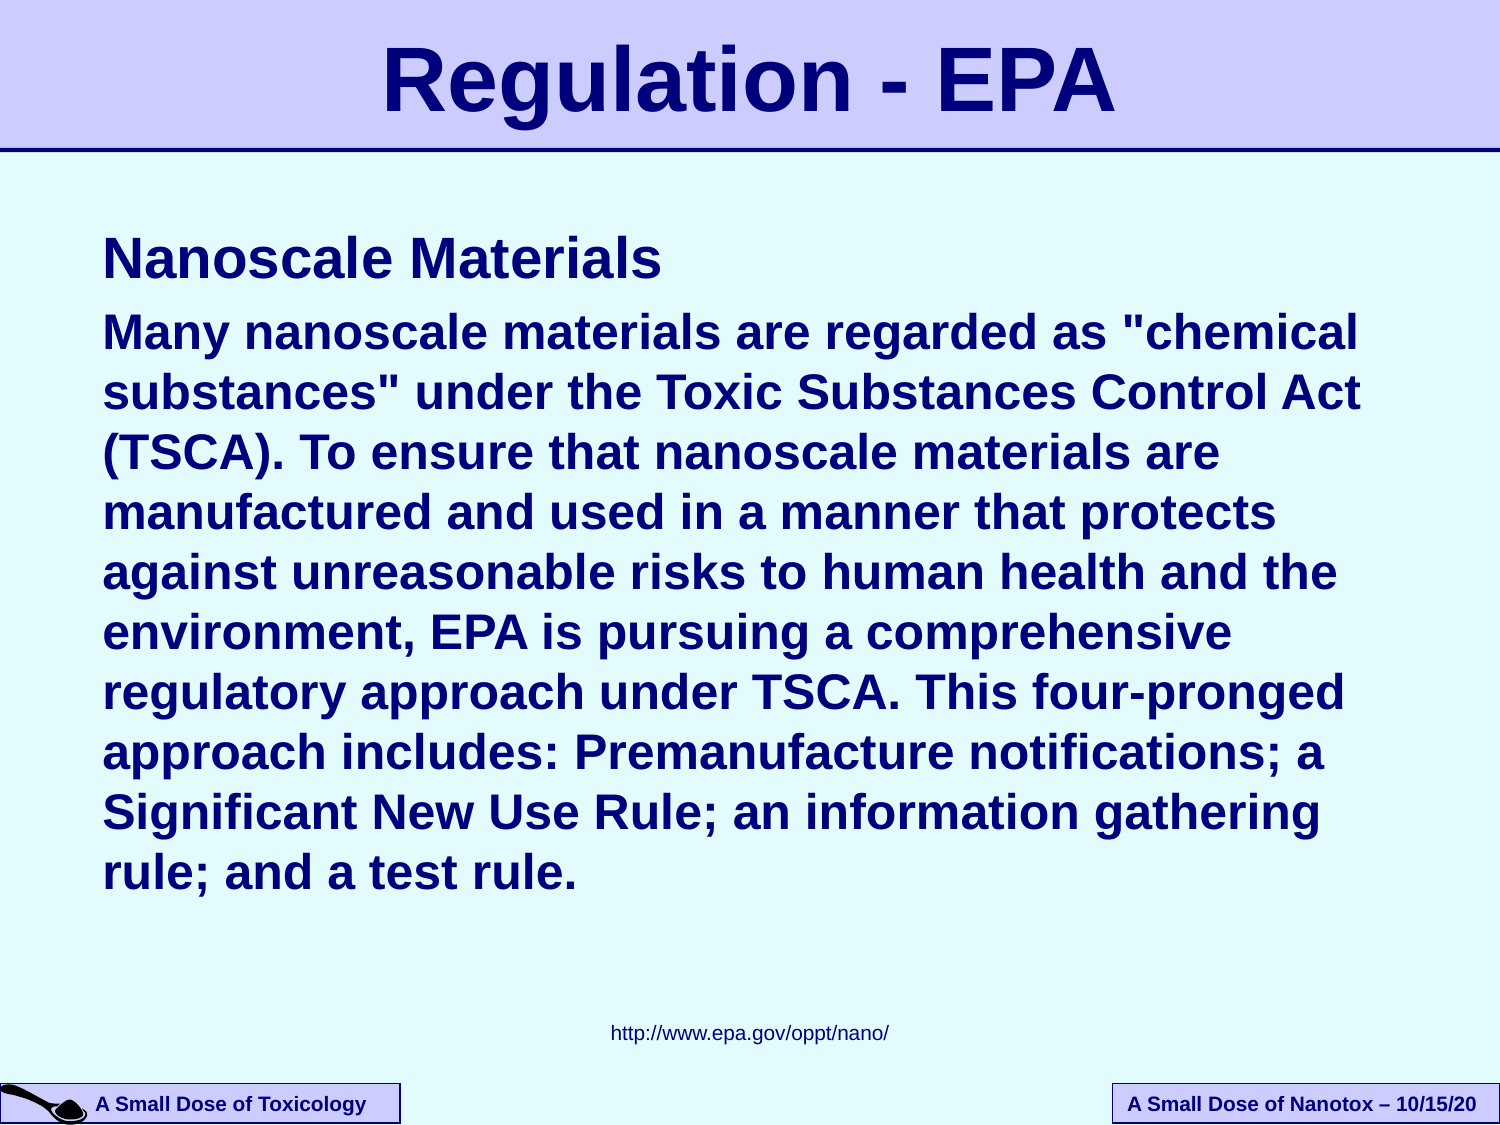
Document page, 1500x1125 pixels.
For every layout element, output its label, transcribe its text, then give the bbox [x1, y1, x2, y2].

text_box http://www.epa.gov/oppt/nano/ [595, 1012, 905, 1053]
title Regulation - EPA [24, 12, 1476, 138]
text_box Nanoscale Materials Many nanoscale materials are regarded as "chemical substances" under the Toxic Substances Control Act (TSCA). To ensure that nanoscale materials are manufactured and used in a manner that protects against unreasonable risks to human health and the environment, EPA is pursuing a comprehensive regulatory approach under TSCA. This four-pronged approach includes: Premanufacture notifications; a Significant New Use Rule; an information gathering rule; and a test rule. [87, 212, 1425, 907]
